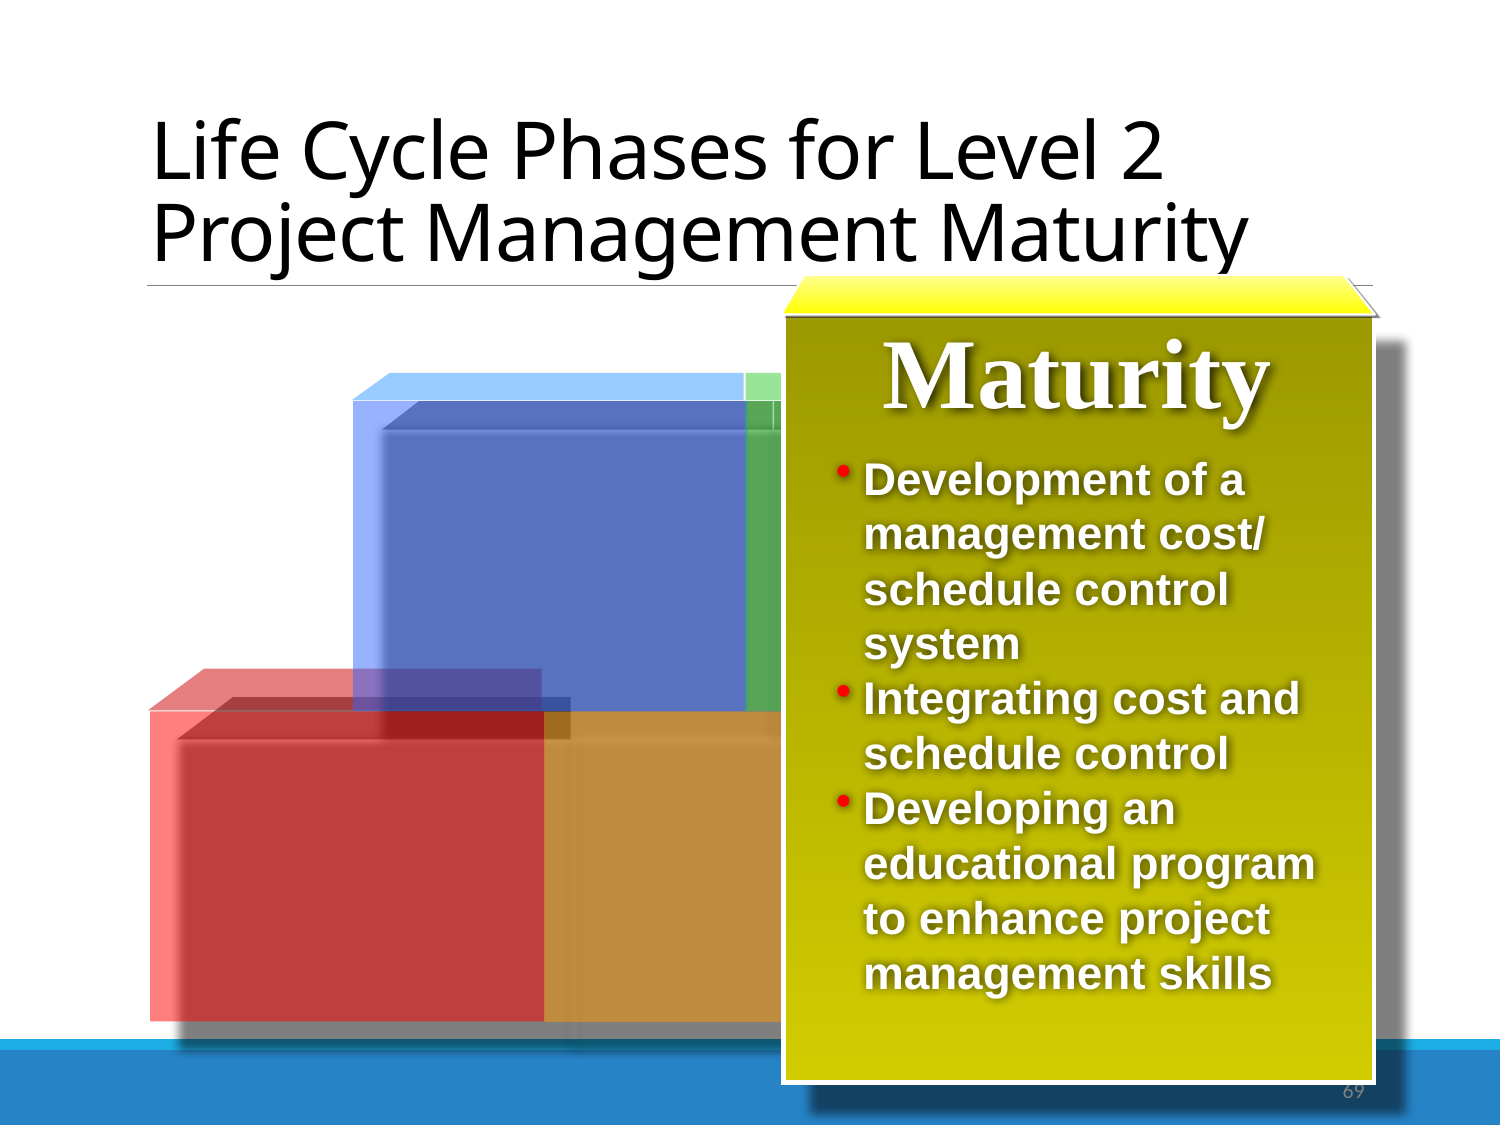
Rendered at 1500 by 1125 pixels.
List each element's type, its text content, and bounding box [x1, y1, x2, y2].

text_box Development of a management cost/ schedule control system Integrating cost and schedule control Developing an educational program to enhance project management skills [821, 441, 1350, 1007]
title Life Cycle Phases for Level 2 Project Management Maturity [135, 47, 1373, 285]
text_box [150, 711, 544, 1022]
text_box [781, 274, 1375, 315]
text_box [147, 668, 353, 711]
text_box [353, 400, 745, 711]
slide_number 69 [1218, 1059, 1380, 1120]
text_box [745, 372, 780, 400]
text_box Line Management Acceptance [146, 753, 150, 959]
text_box [352, 372, 744, 401]
text_box [745, 400, 783, 711]
text_box [783, 445, 1375, 1083]
text_box Maturity [784, 319, 1370, 437]
text_box [544, 711, 783, 1022]
